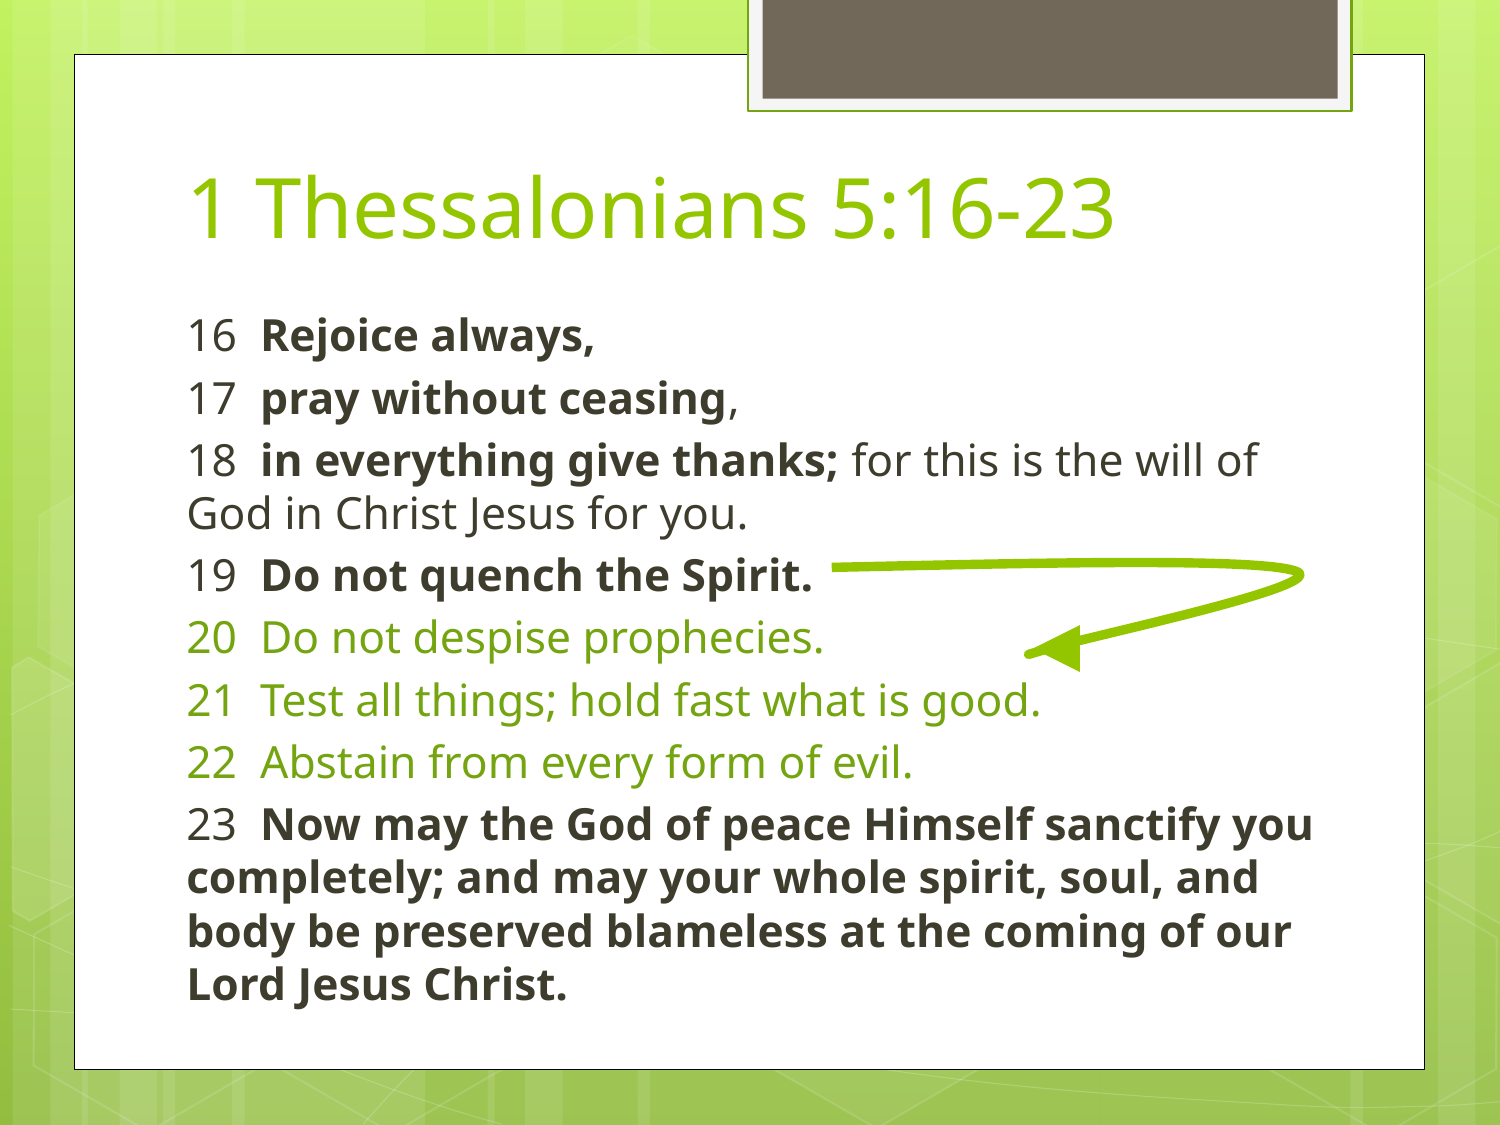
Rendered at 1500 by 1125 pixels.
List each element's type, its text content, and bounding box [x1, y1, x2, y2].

title 1 Thessalonians 5:16-23 [171, 75, 1324, 263]
list 16 Rejoice always, 17 pray without ceasing, 18 in everything give thanks; for this is the will of God in Christ Jesus for you. 19 Do not quench the Spirit. 20 Do not despise prophecies. 21 Test all things; hold fast what is good. 22 Abstain from every form of evil. 23 Now may the God of peace Himself sanctify you completely; and may your whole spirit, soul, and body be preserved blameless at the coming of our Lord Jesus Christ. [171, 299, 1350, 1025]
text_box [831, 561, 1301, 670]
